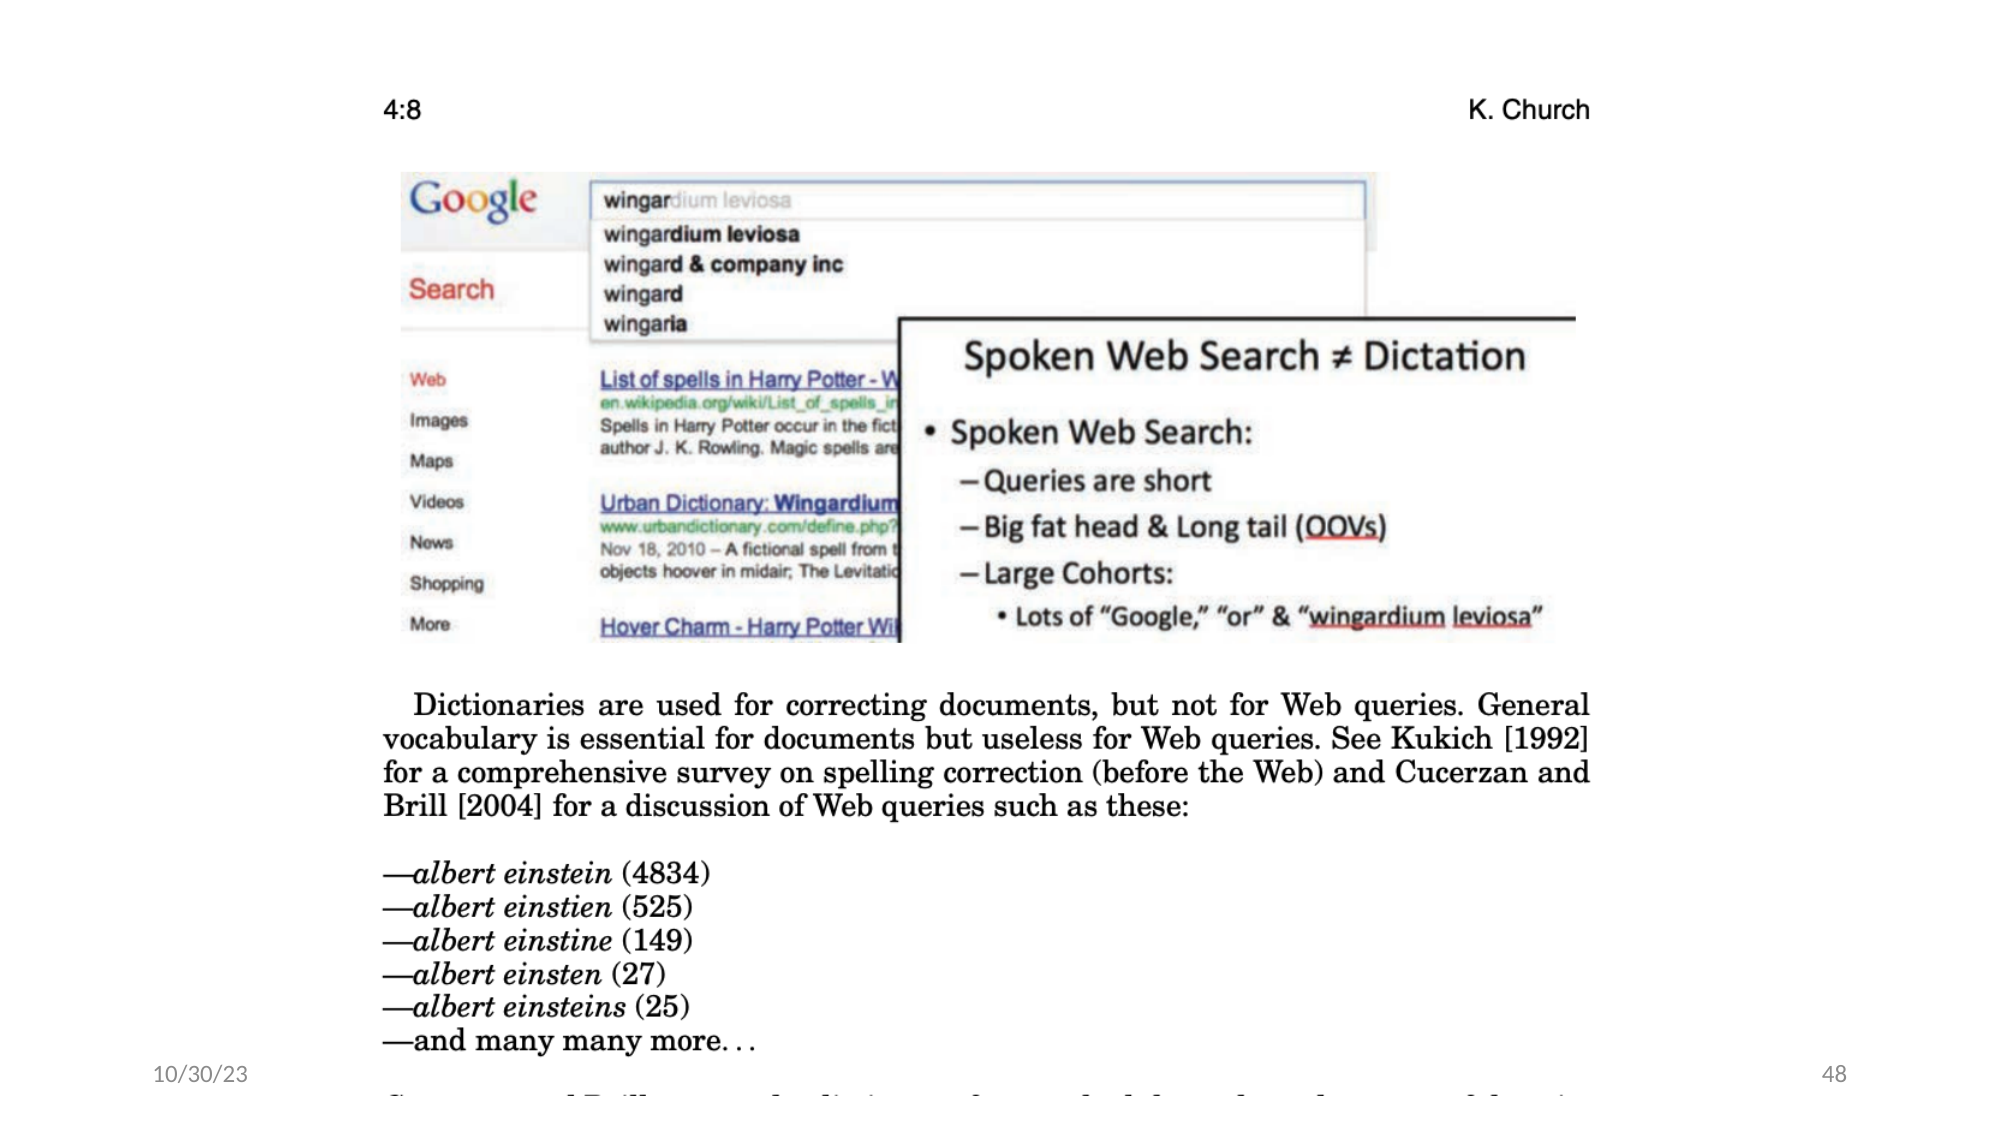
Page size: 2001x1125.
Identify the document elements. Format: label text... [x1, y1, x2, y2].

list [312, 29, 1648, 1096]
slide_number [137, 1042, 588, 1103]
slide_number 48 [1412, 1042, 1863, 1103]
